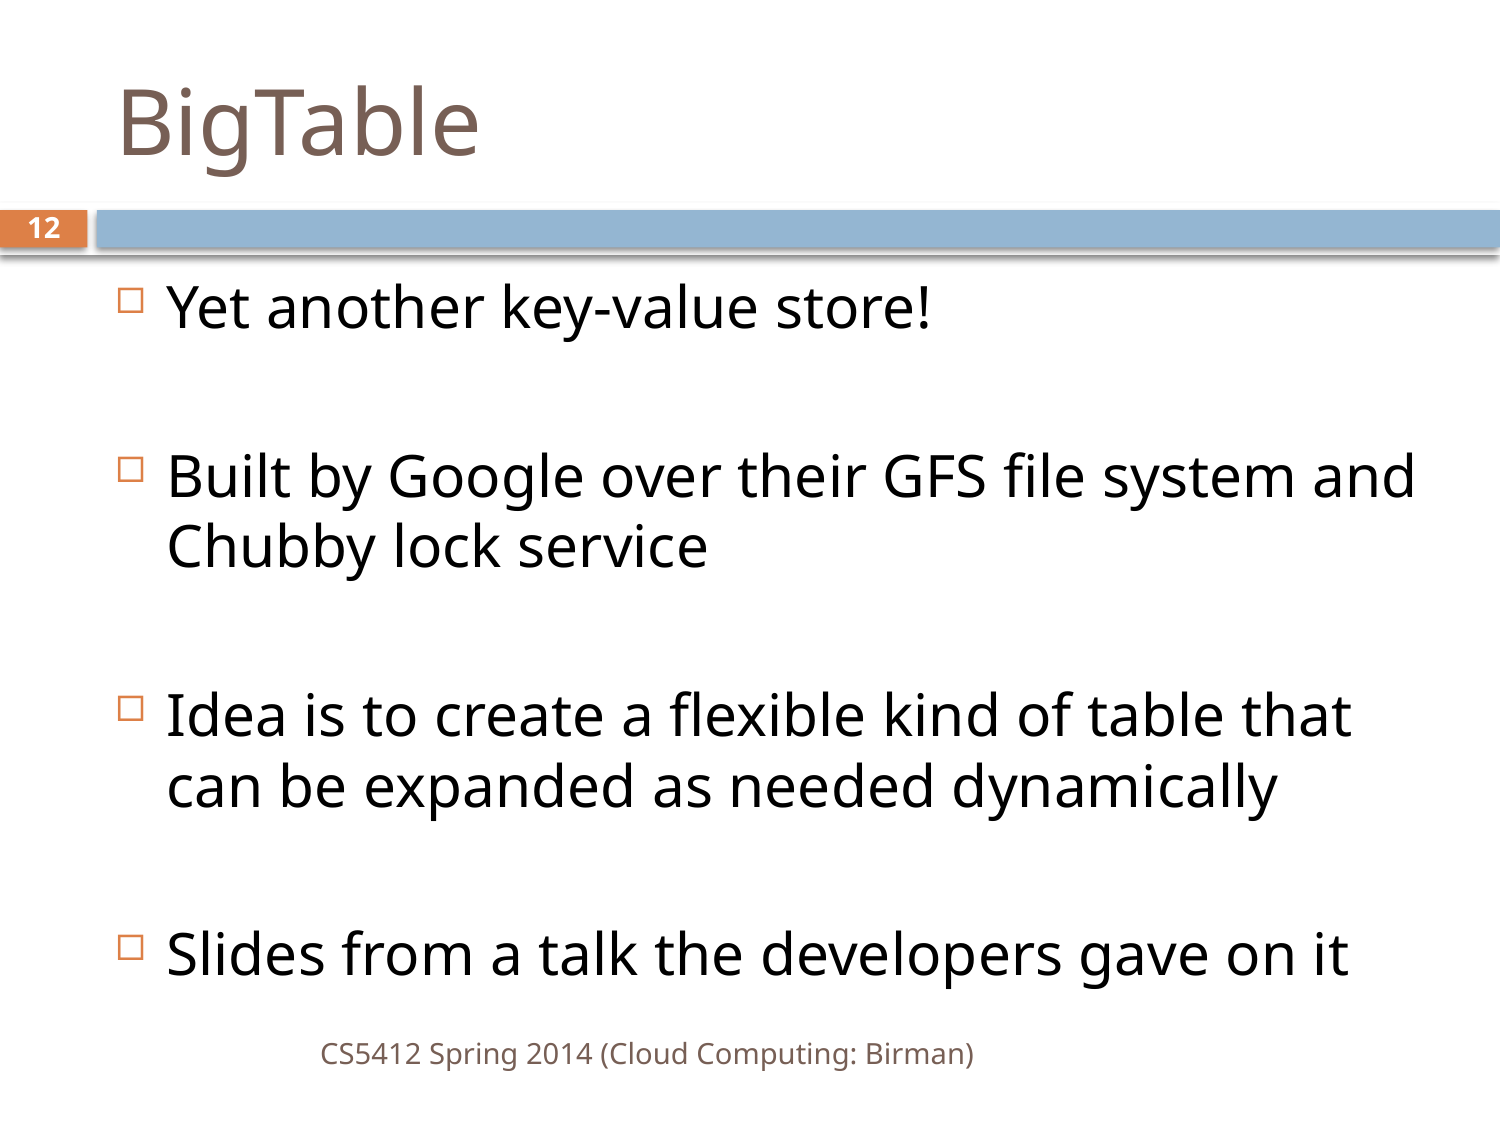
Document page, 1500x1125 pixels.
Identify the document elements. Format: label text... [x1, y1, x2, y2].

slide_number 12 [0, 208, 88, 249]
title BigTable [100, 37, 1438, 200]
footer CS5412 Spring 2014 (Cloud Computing: Birman) [99, 1024, 990, 1085]
list Yet another key-value store! Built by Google over their GFS file system and Chubby lock service Idea is to create a flexible kind of table that can be expanded as needed dynamically Slides from a talk the developers gave on it [100, 262, 1438, 1000]
